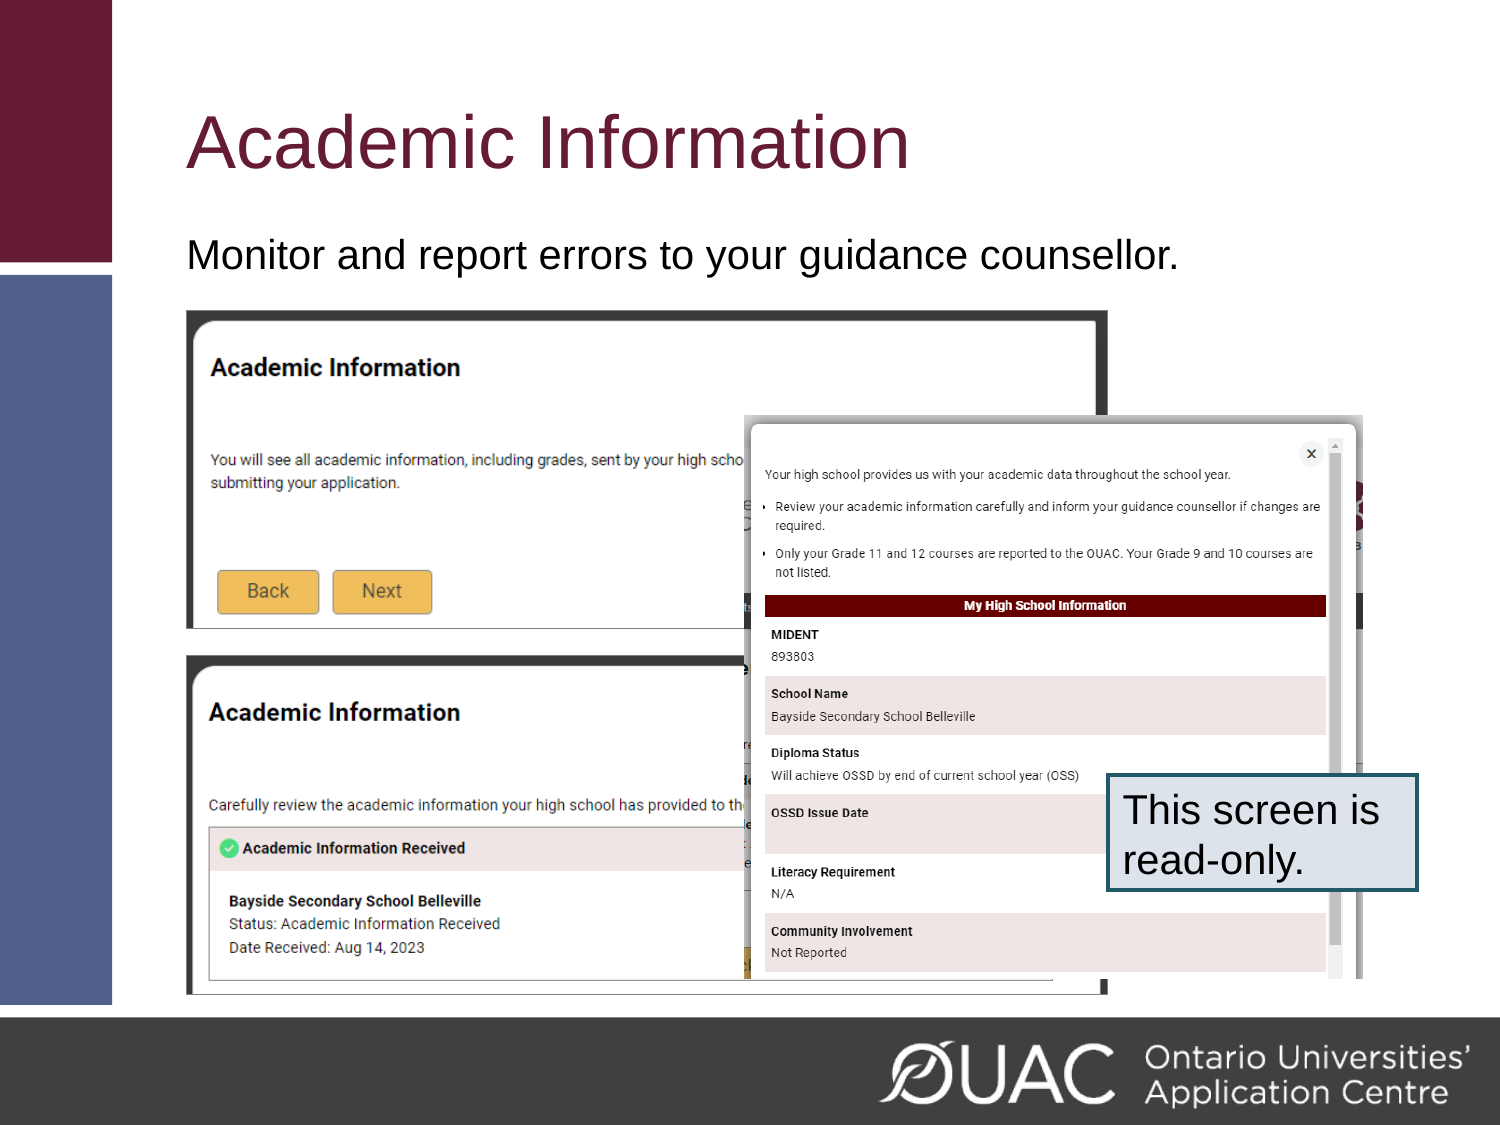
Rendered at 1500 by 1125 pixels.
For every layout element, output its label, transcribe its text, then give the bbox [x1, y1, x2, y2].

list Monitor and report errors to your guidance counsellor. [171, 219, 1425, 963]
picture [868, 1018, 1500, 1125]
text_box This screen is read-only. [1368, 775, 1418, 890]
picture [186, 310, 1364, 995]
title Academic Information [171, 45, 1425, 219]
